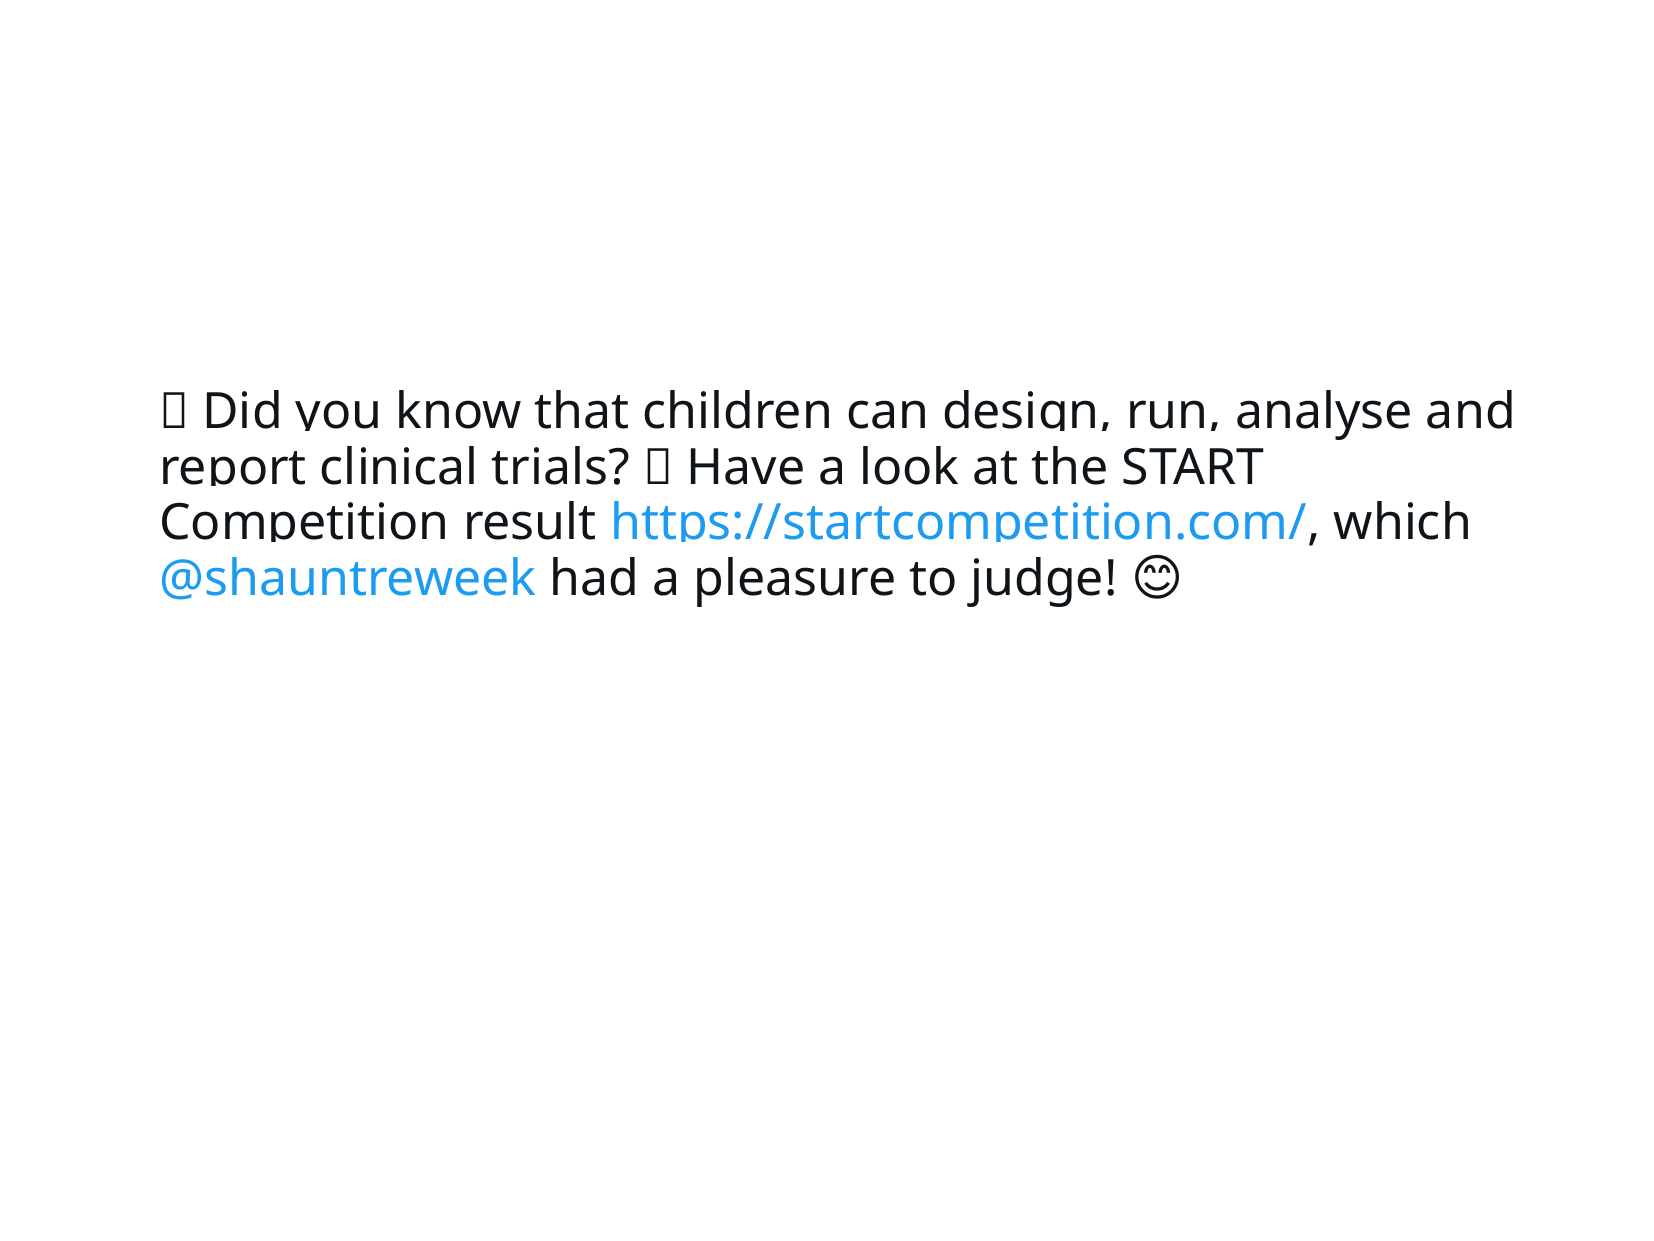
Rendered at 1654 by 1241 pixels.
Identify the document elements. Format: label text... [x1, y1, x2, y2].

list 🤝 Did you know that children can design, run, analyse and report clinical trials? 🤯 Have a look at the START Competition result https://startcompetition.com/, which @shauntreweek had a pleasure to judge! 😊 [141, 383, 1554, 636]
